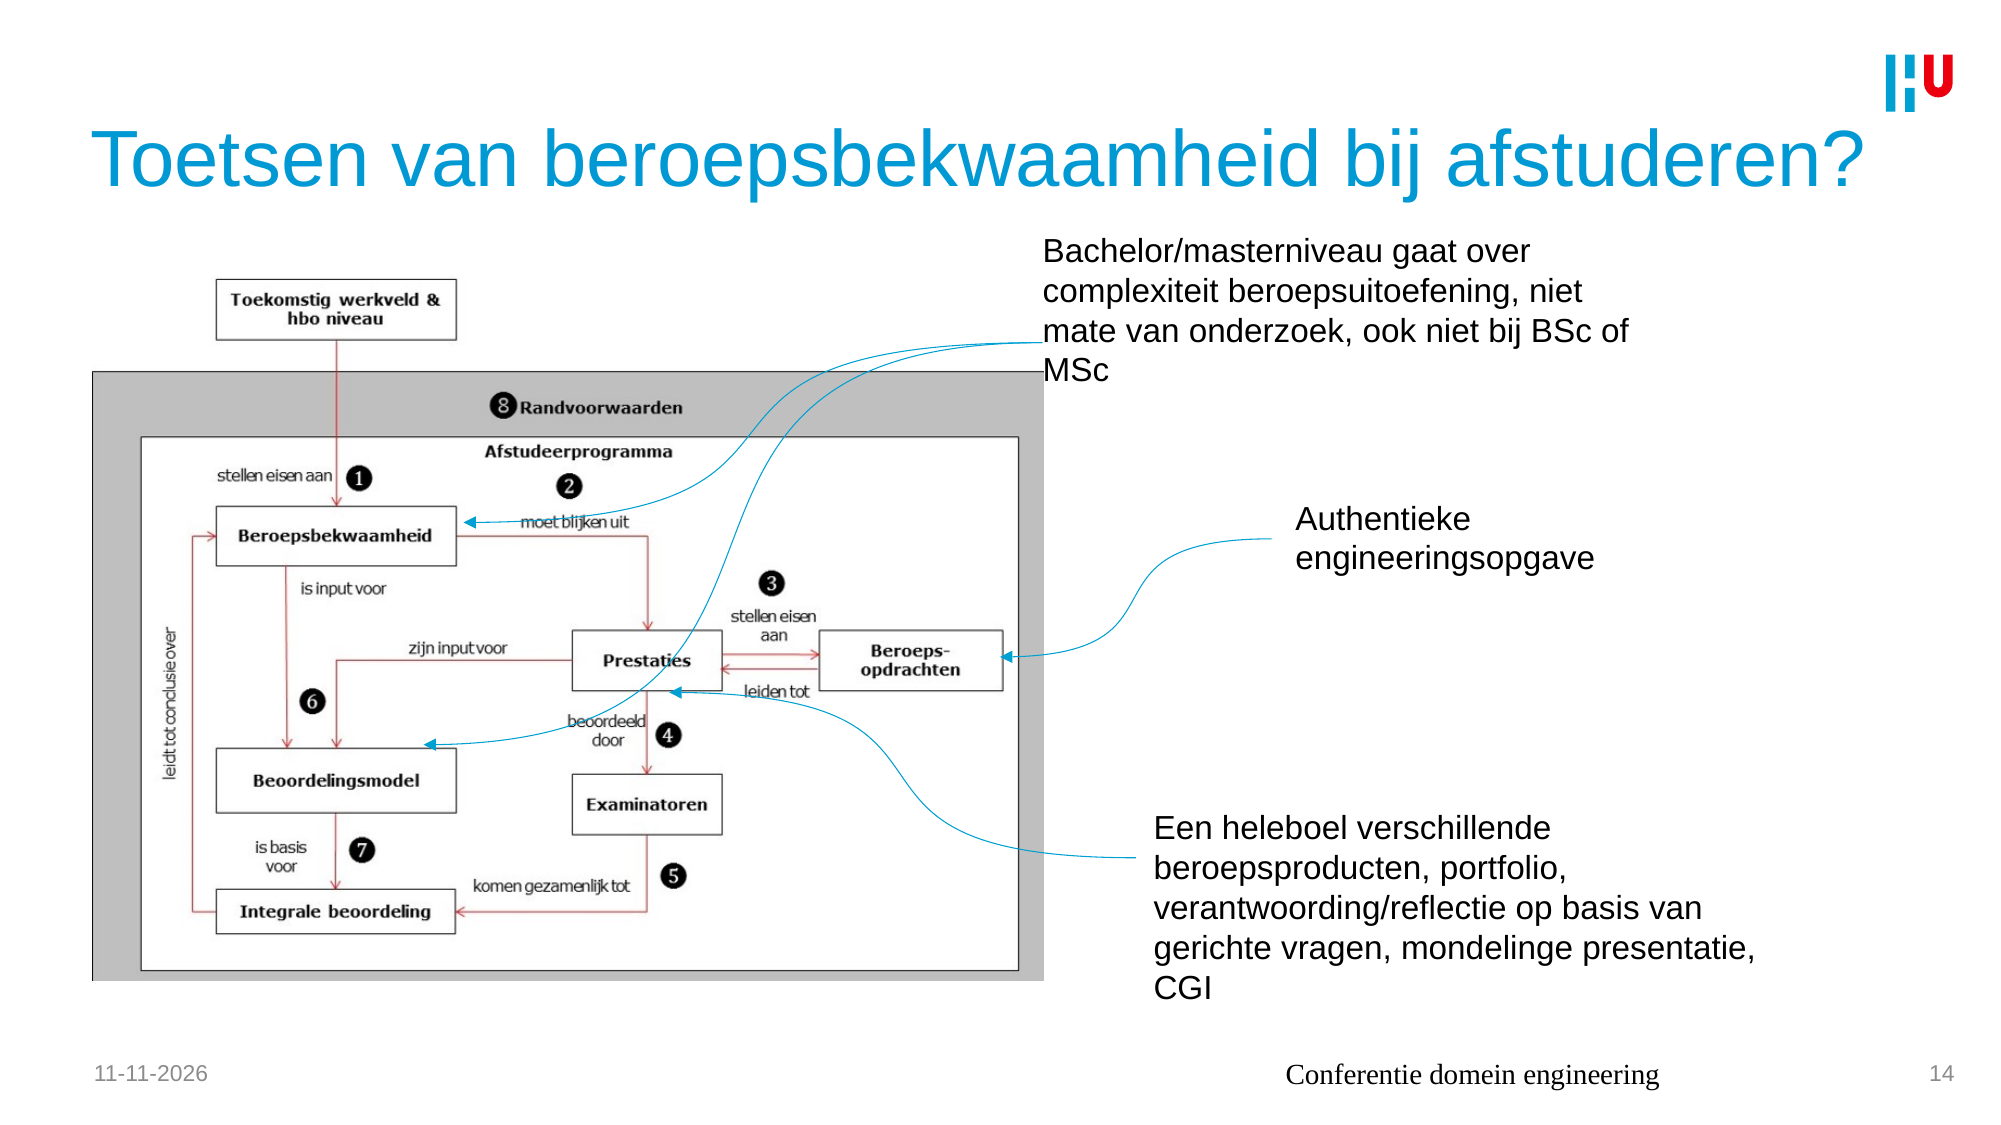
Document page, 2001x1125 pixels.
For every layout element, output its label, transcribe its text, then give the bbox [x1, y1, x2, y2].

text_box Bachelor/masterniveau gaat over complexiteit beroepsuitoefening, niet mate van onderzoek, ook niet bij BSc of MSc [1042, 221, 1681, 297]
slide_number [78, 1042, 541, 1103]
text_box Authentieke engineeringsopgave [1295, 489, 1745, 537]
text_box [423, 342, 1043, 745]
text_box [1043, 538, 1272, 657]
slide_number 14 [1909, 1042, 1970, 1103]
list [92, 267, 1044, 981]
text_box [669, 692, 1136, 858]
title Toetsen van beroepsbekwaamheid bij afstuderen? [90, 78, 1910, 244]
text_box Een heleboel verschillende beroepsproducten, portfolio, verantwoording/reflectie op basis van gerichte vragen, mondelinge presentatie, CGI [1153, 798, 1792, 917]
footer Conferentie domein engineering [1083, 1042, 1863, 1103]
